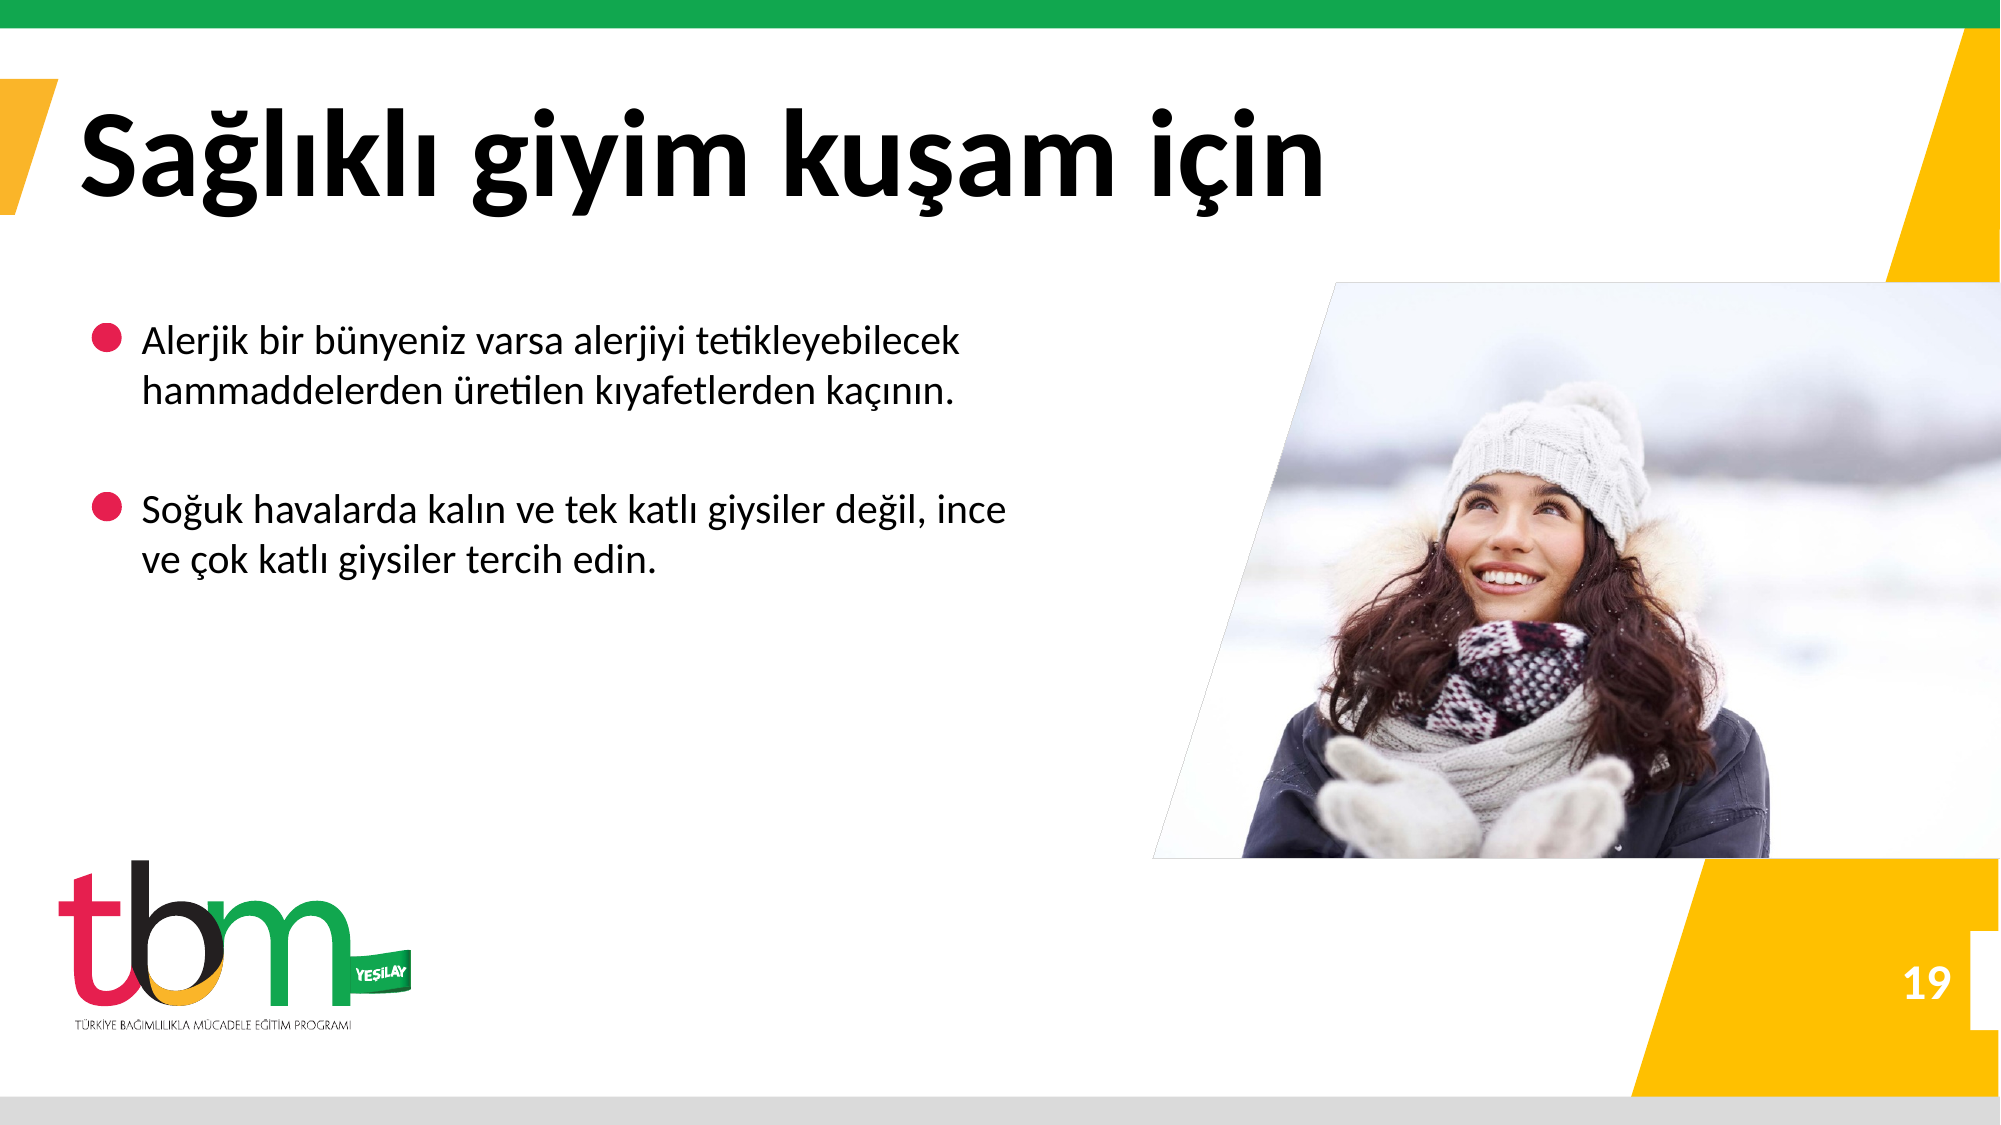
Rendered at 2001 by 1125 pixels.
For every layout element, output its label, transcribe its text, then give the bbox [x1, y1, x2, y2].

text_box [0, 78, 59, 215]
text_box [0, 0, 2000, 29]
text_box [1630, 1031, 2000, 1096]
text_box [0, 1096, 2000, 1125]
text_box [58, 860, 2000, 1031]
text_box Sağlıklı giyim kuşam için [64, 63, 1344, 229]
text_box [90, 305, 981, 422]
text_box [1152, 282, 2000, 859]
text_box [1884, 29, 2000, 282]
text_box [91, 474, 1027, 591]
